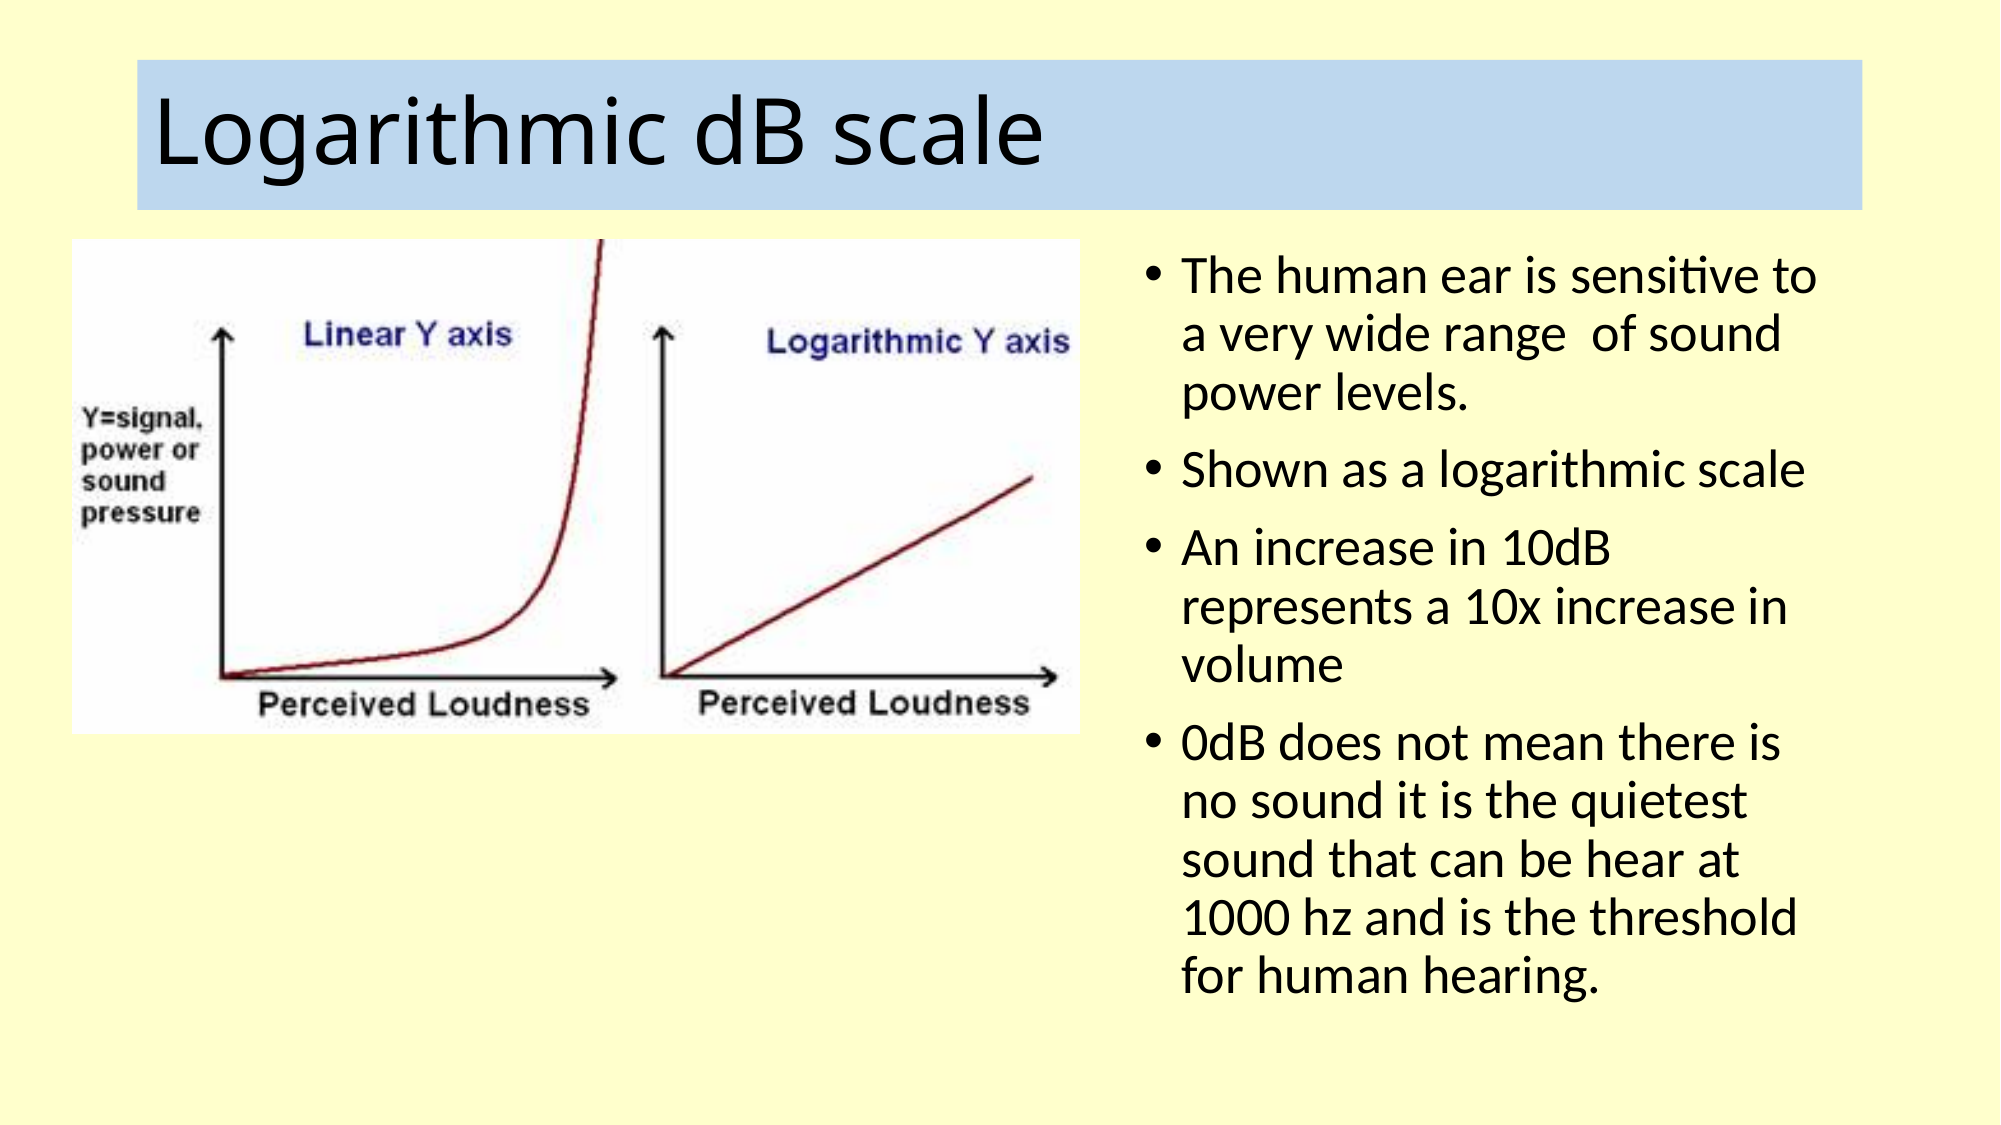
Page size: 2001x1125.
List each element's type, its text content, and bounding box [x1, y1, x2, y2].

list The human ear is sensitive to a very wide range of sound power levels. Shown as a logarithmic scale An increase in 10dB represents a 10x increase in volume 0dB does not mean there is no sound it is the quietest sound that can be hear at 1000 hz and is the threshold for human hearing. [1129, 239, 1863, 1014]
title Logarithmic dB scale [137, 59, 1863, 210]
picture [72, 239, 1080, 734]
